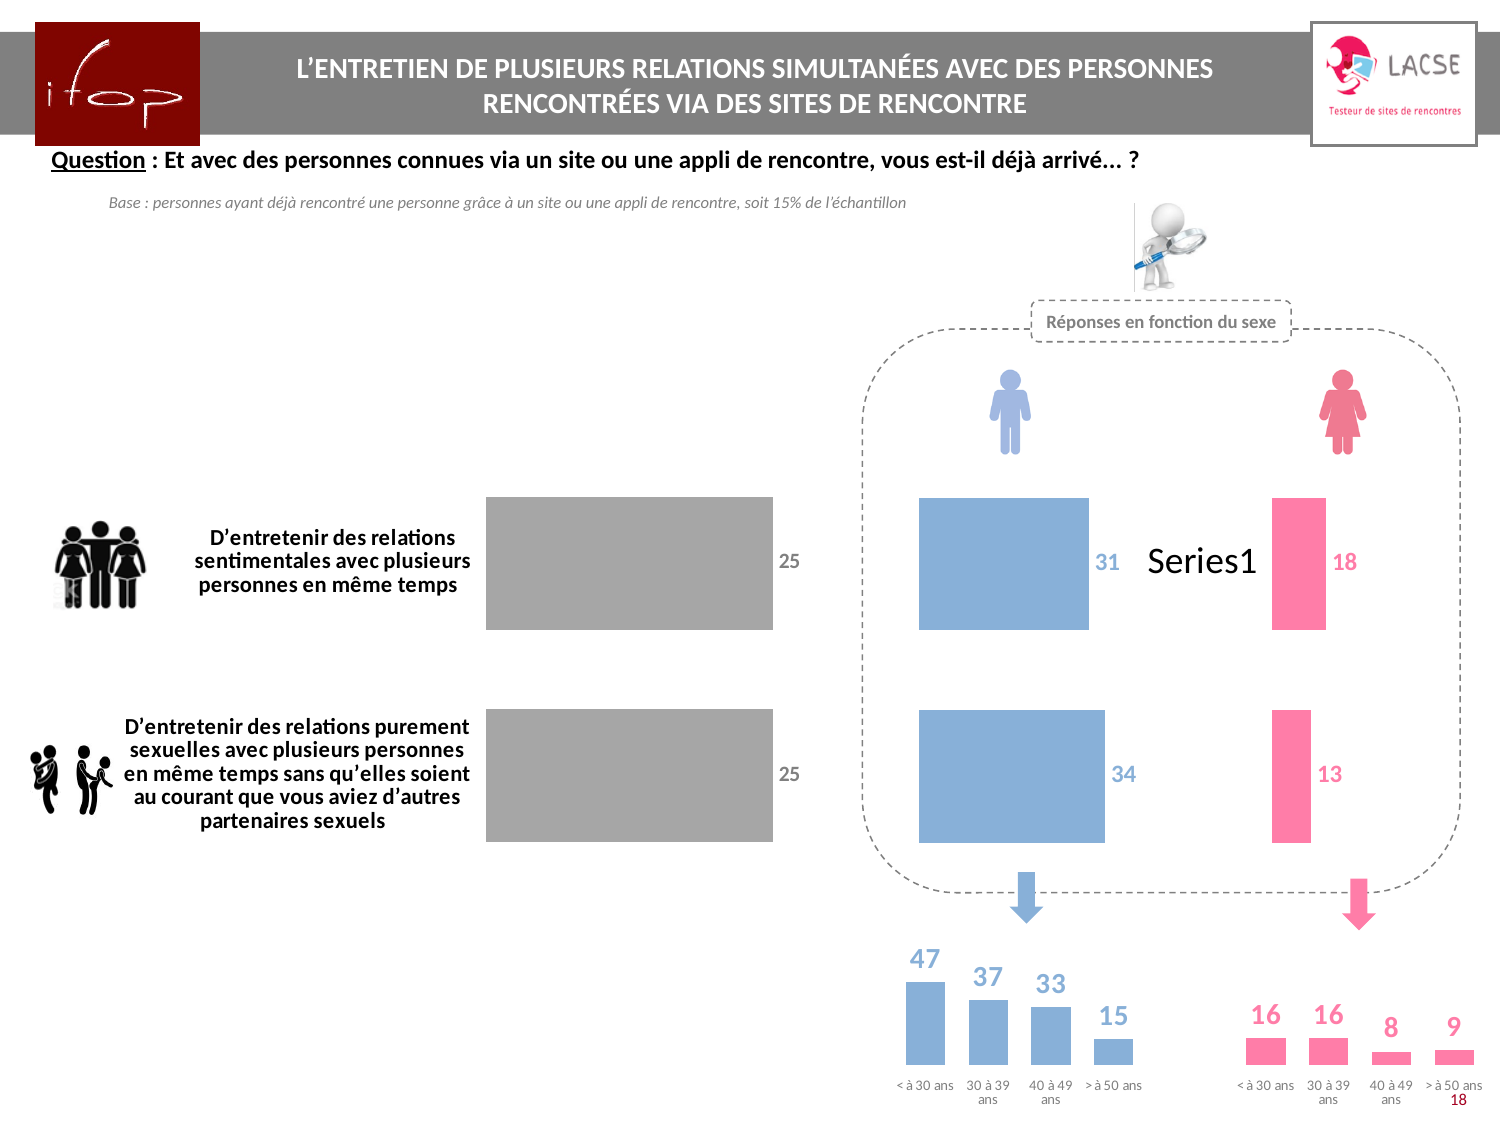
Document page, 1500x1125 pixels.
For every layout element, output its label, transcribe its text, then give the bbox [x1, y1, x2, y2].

picture [981, 367, 1042, 462]
text_box Base : personnes ayant déjà rencontré une personne grâce à un site ou une appli de rencontre, soit 15% de l’échantillon [94, 184, 1019, 220]
text_box Question : Et avec des personnes connues via un site ou une appli de rencontre, vous est-il déjà arrivé... ? [39, 128, 1316, 189]
picture [1319, 28, 1469, 130]
list L’ENTRETIEN DE PLUSIEURS RELATIONS SIMULTANÉES AVEC DES PERSONNES RENCONTRÉES VIA DES SITES DE RENCONTRE [197, 32, 1314, 128]
chart [123, 450, 1487, 1114]
picture [1134, 203, 1209, 293]
picture [53, 520, 149, 611]
picture [35, 22, 200, 146]
text_box [862, 328, 1461, 451]
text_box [13, 739, 117, 819]
text_box Réponses en fonction du sexe [1031, 300, 1292, 342]
picture [1308, 367, 1376, 462]
